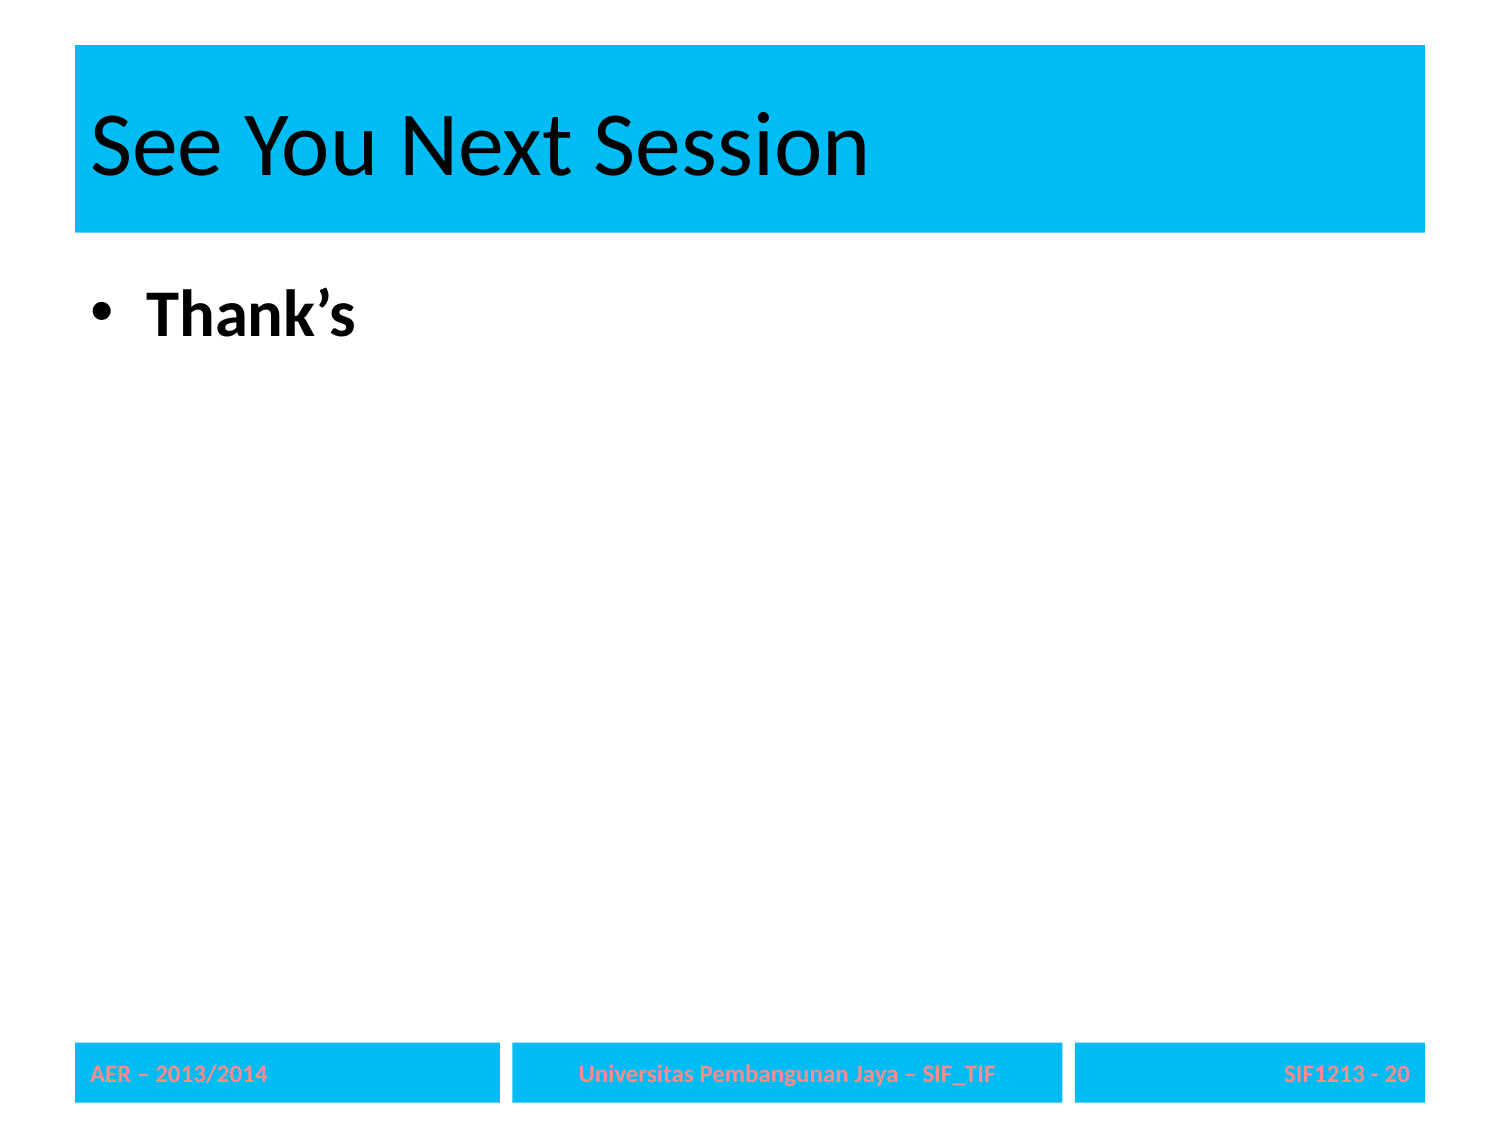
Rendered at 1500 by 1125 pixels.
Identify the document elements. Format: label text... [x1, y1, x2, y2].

slide_number AER – 2013/2014 [75, 1042, 500, 1103]
list Thank’s [75, 262, 1425, 1005]
title See You Next Session [75, 45, 1425, 233]
footer Universitas Pembangunan Jaya – SIF_TIF [512, 1042, 1063, 1103]
slide_number SIF1213 - 20 [1074, 1042, 1425, 1103]
